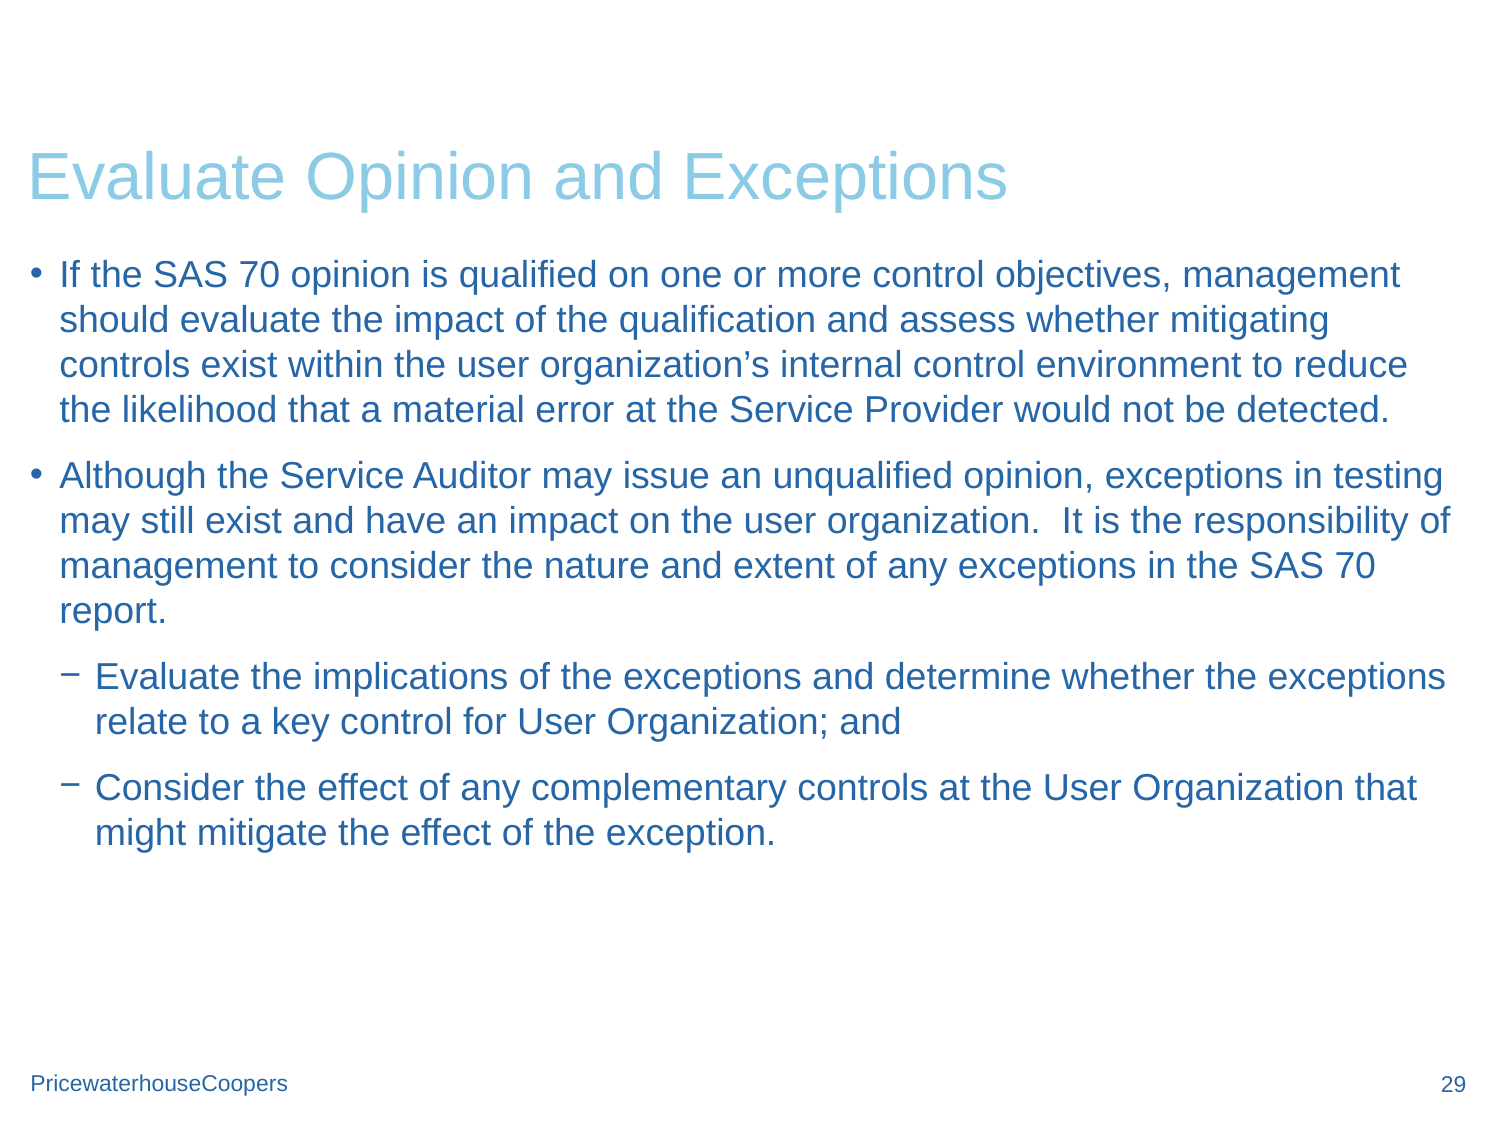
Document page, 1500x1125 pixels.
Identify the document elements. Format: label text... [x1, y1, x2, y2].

slide_number 29 [1116, 1070, 1467, 1096]
list If the SAS 70 opinion is qualified on one or more control objectives, management should evaluate the impact of the qualification and assess whether mitigating controls exist within the user organization’s internal control environment to reduce the likelihood that a material error at the Service Provider would not be detected. Although the Service Auditor may issue an unqualified opinion, exceptions in testing may still exist and have an impact on the user organization. It is the responsibility of management to consider the nature and extent of any exceptions in the SAS 70 report. Evaluate the implications of the exceptions and determine whether the exceptions relate to a key control for User Organization; and Consider the effect of any complementary controls at the User Organization that might mitigate the effect of the exception. [29, 249, 1468, 1050]
title Evaluate Opinion and Exceptions [27, 24, 1473, 213]
